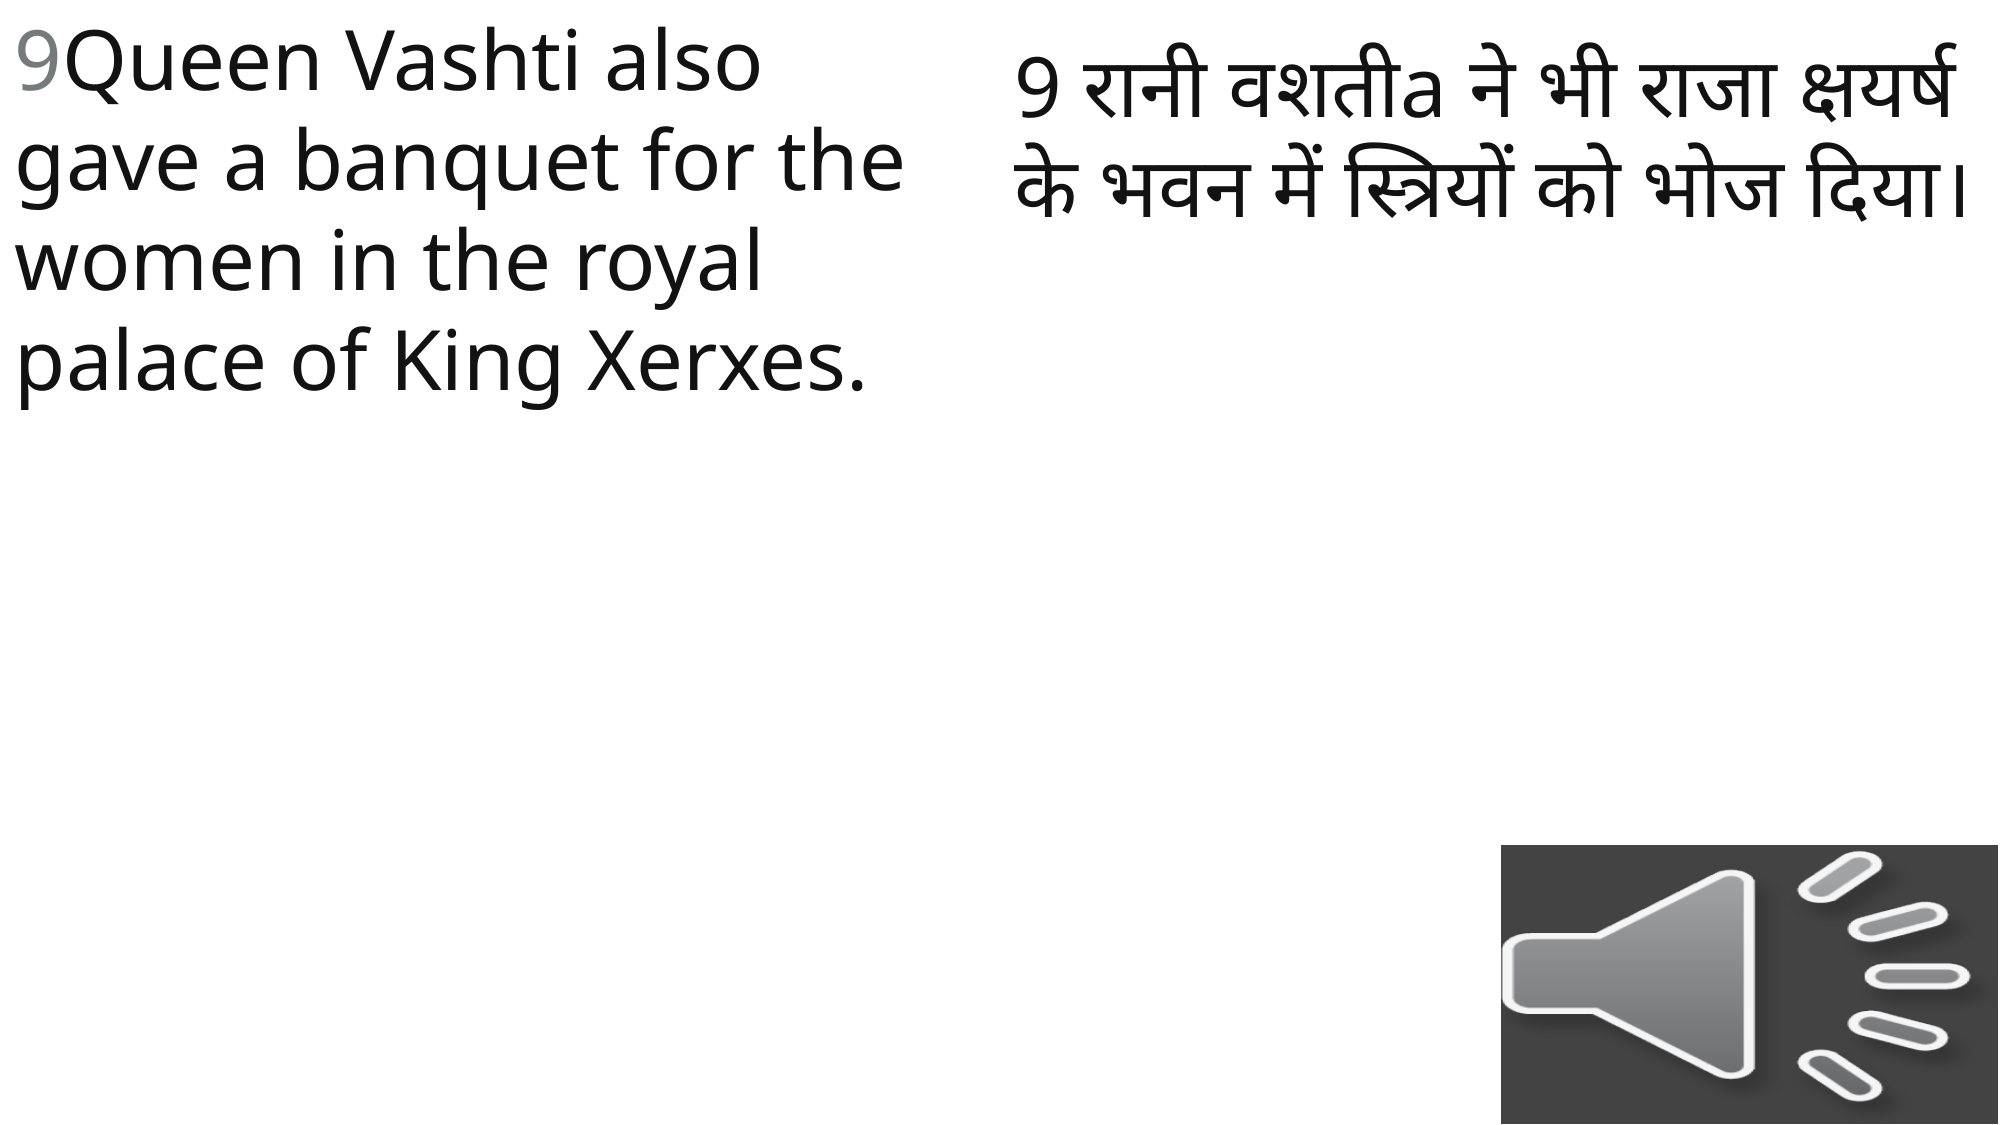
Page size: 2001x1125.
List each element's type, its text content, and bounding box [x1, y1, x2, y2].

picture [1500, 843, 2000, 1125]
text_box 9 रानी वशतीa ने भी राजा क्षयर्ष के भवन में स्त्रियों को भोज दिया। [999, 27, 2000, 1104]
text_box 9Queen Vashti also gave a banquet for the women in the royal palace of King Xerxes. [0, 0, 981, 1125]
